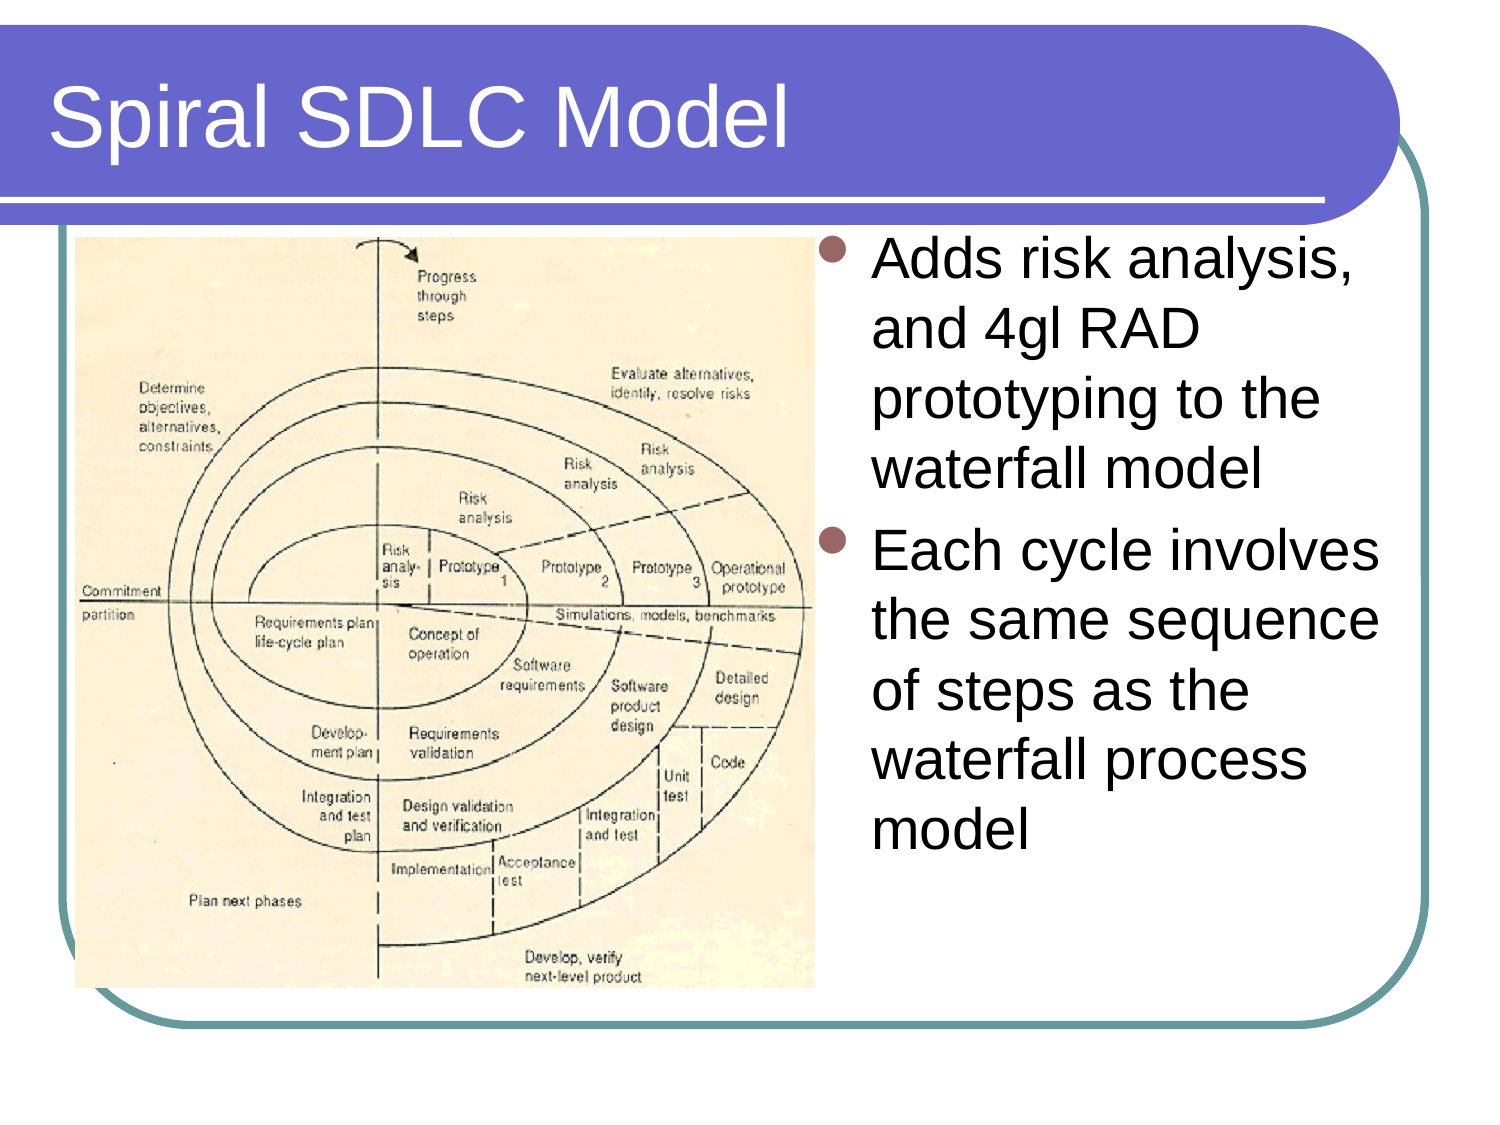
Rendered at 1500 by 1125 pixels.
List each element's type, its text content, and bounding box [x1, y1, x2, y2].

picture [74, 237, 815, 988]
list Adds risk analysis, and 4gl RAD prototyping to the waterfall model Each cycle involves the same sequence of steps as the waterfall process model [799, 212, 1413, 951]
title Spiral SDLC Model [31, 37, 1348, 188]
